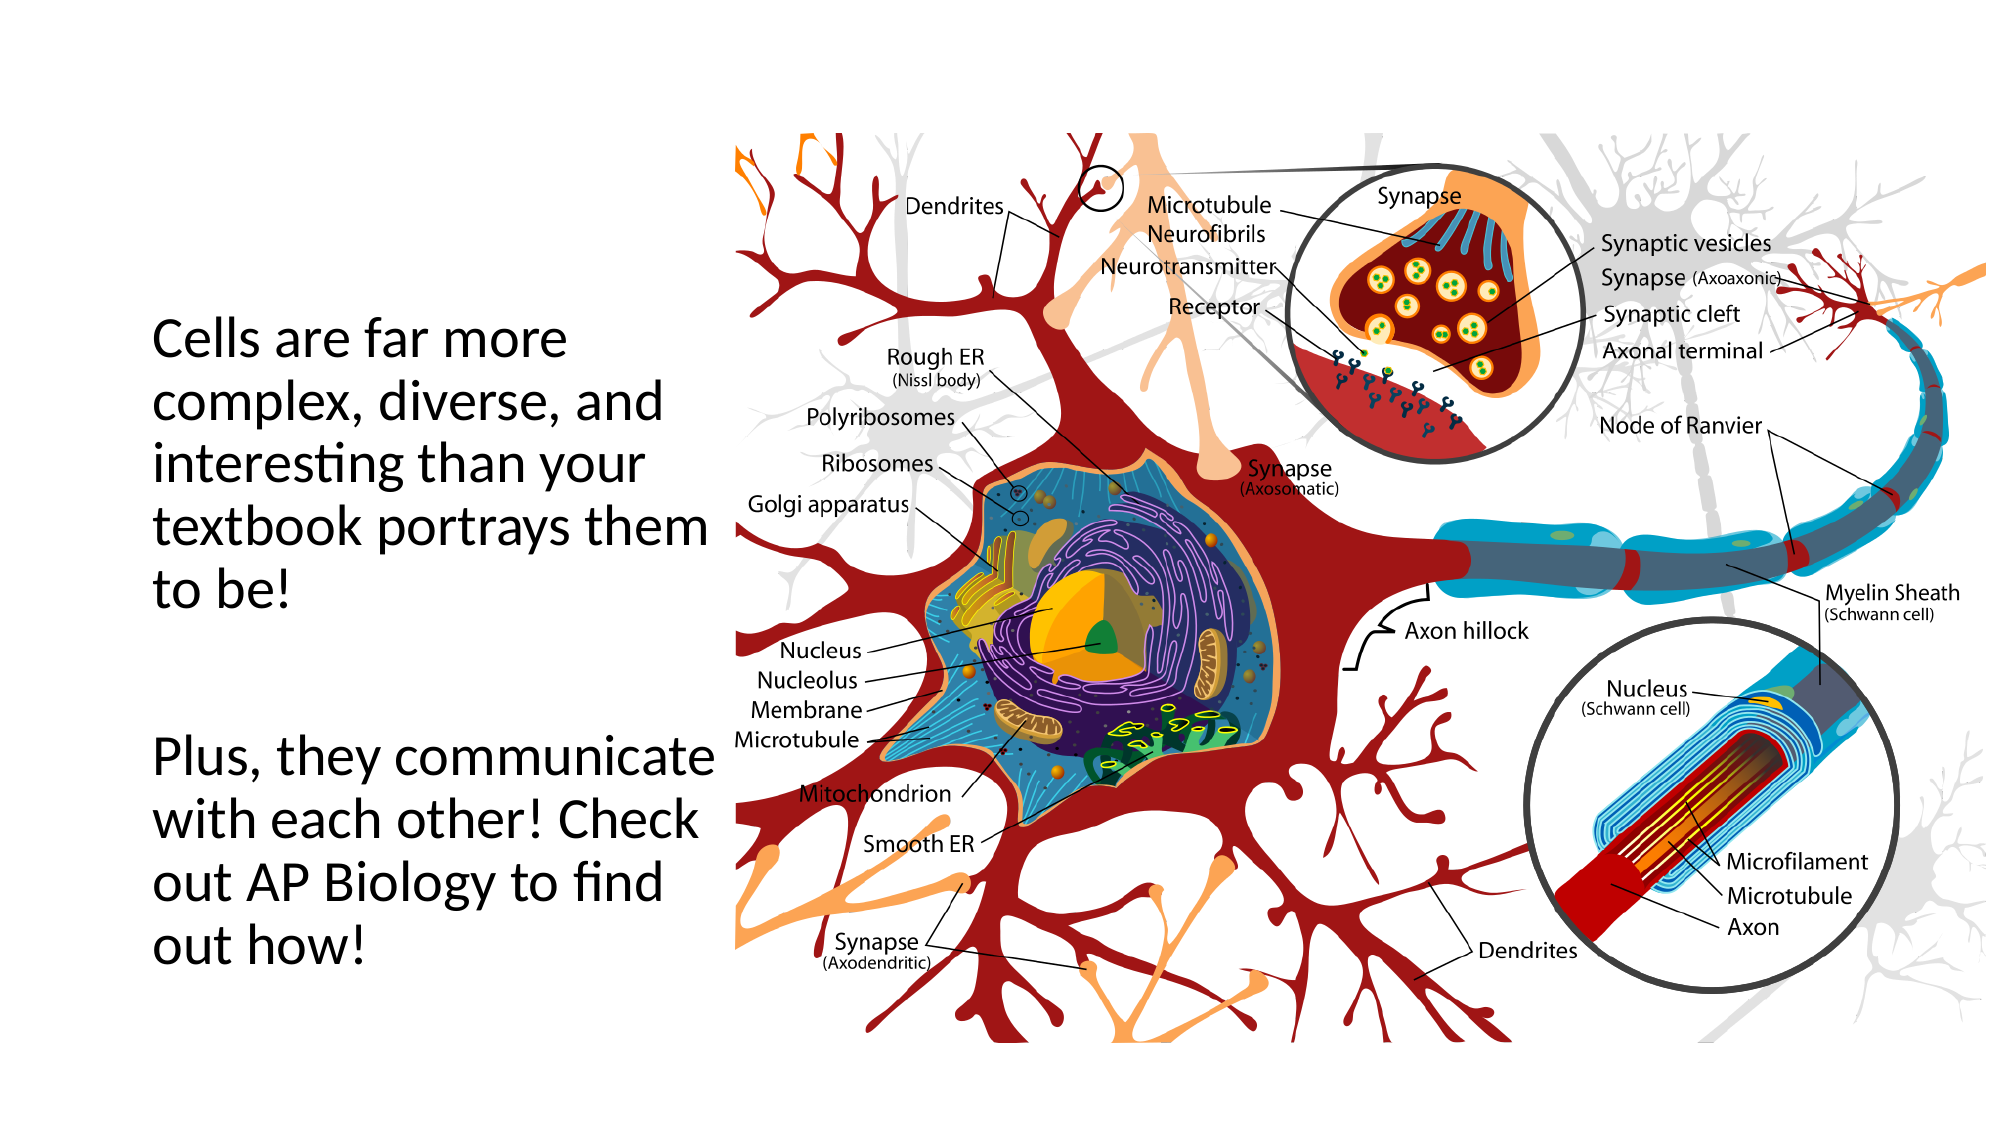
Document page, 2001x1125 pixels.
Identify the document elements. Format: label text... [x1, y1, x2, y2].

text_box Cells are far more complex, diverse, and interesting than your textbook portrays them to be! Plus, they communicate with each other! Check out AP Biology to find out how! [137, 299, 735, 1014]
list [735, 133, 1986, 1043]
